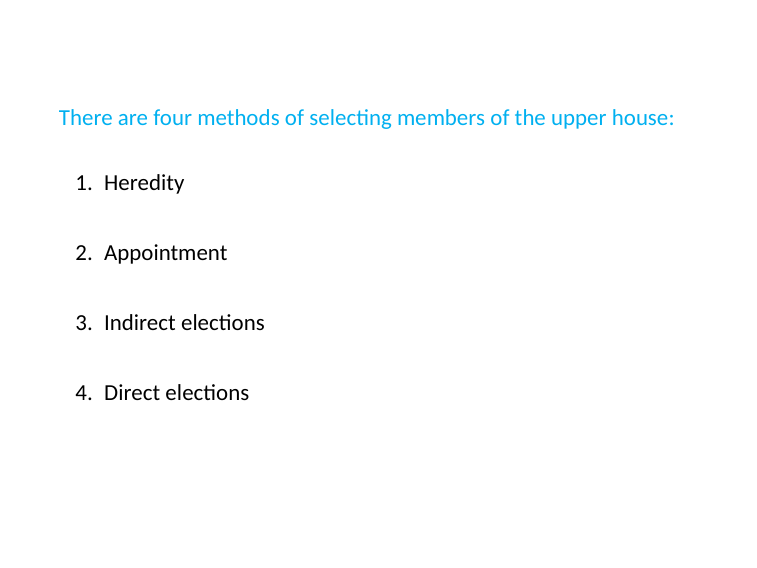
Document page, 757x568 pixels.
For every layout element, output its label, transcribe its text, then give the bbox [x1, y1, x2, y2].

text_box There are four methods of selecting members of the upper house: Heredity Appointment Indirect elections Direct elections [56, 100, 686, 405]
